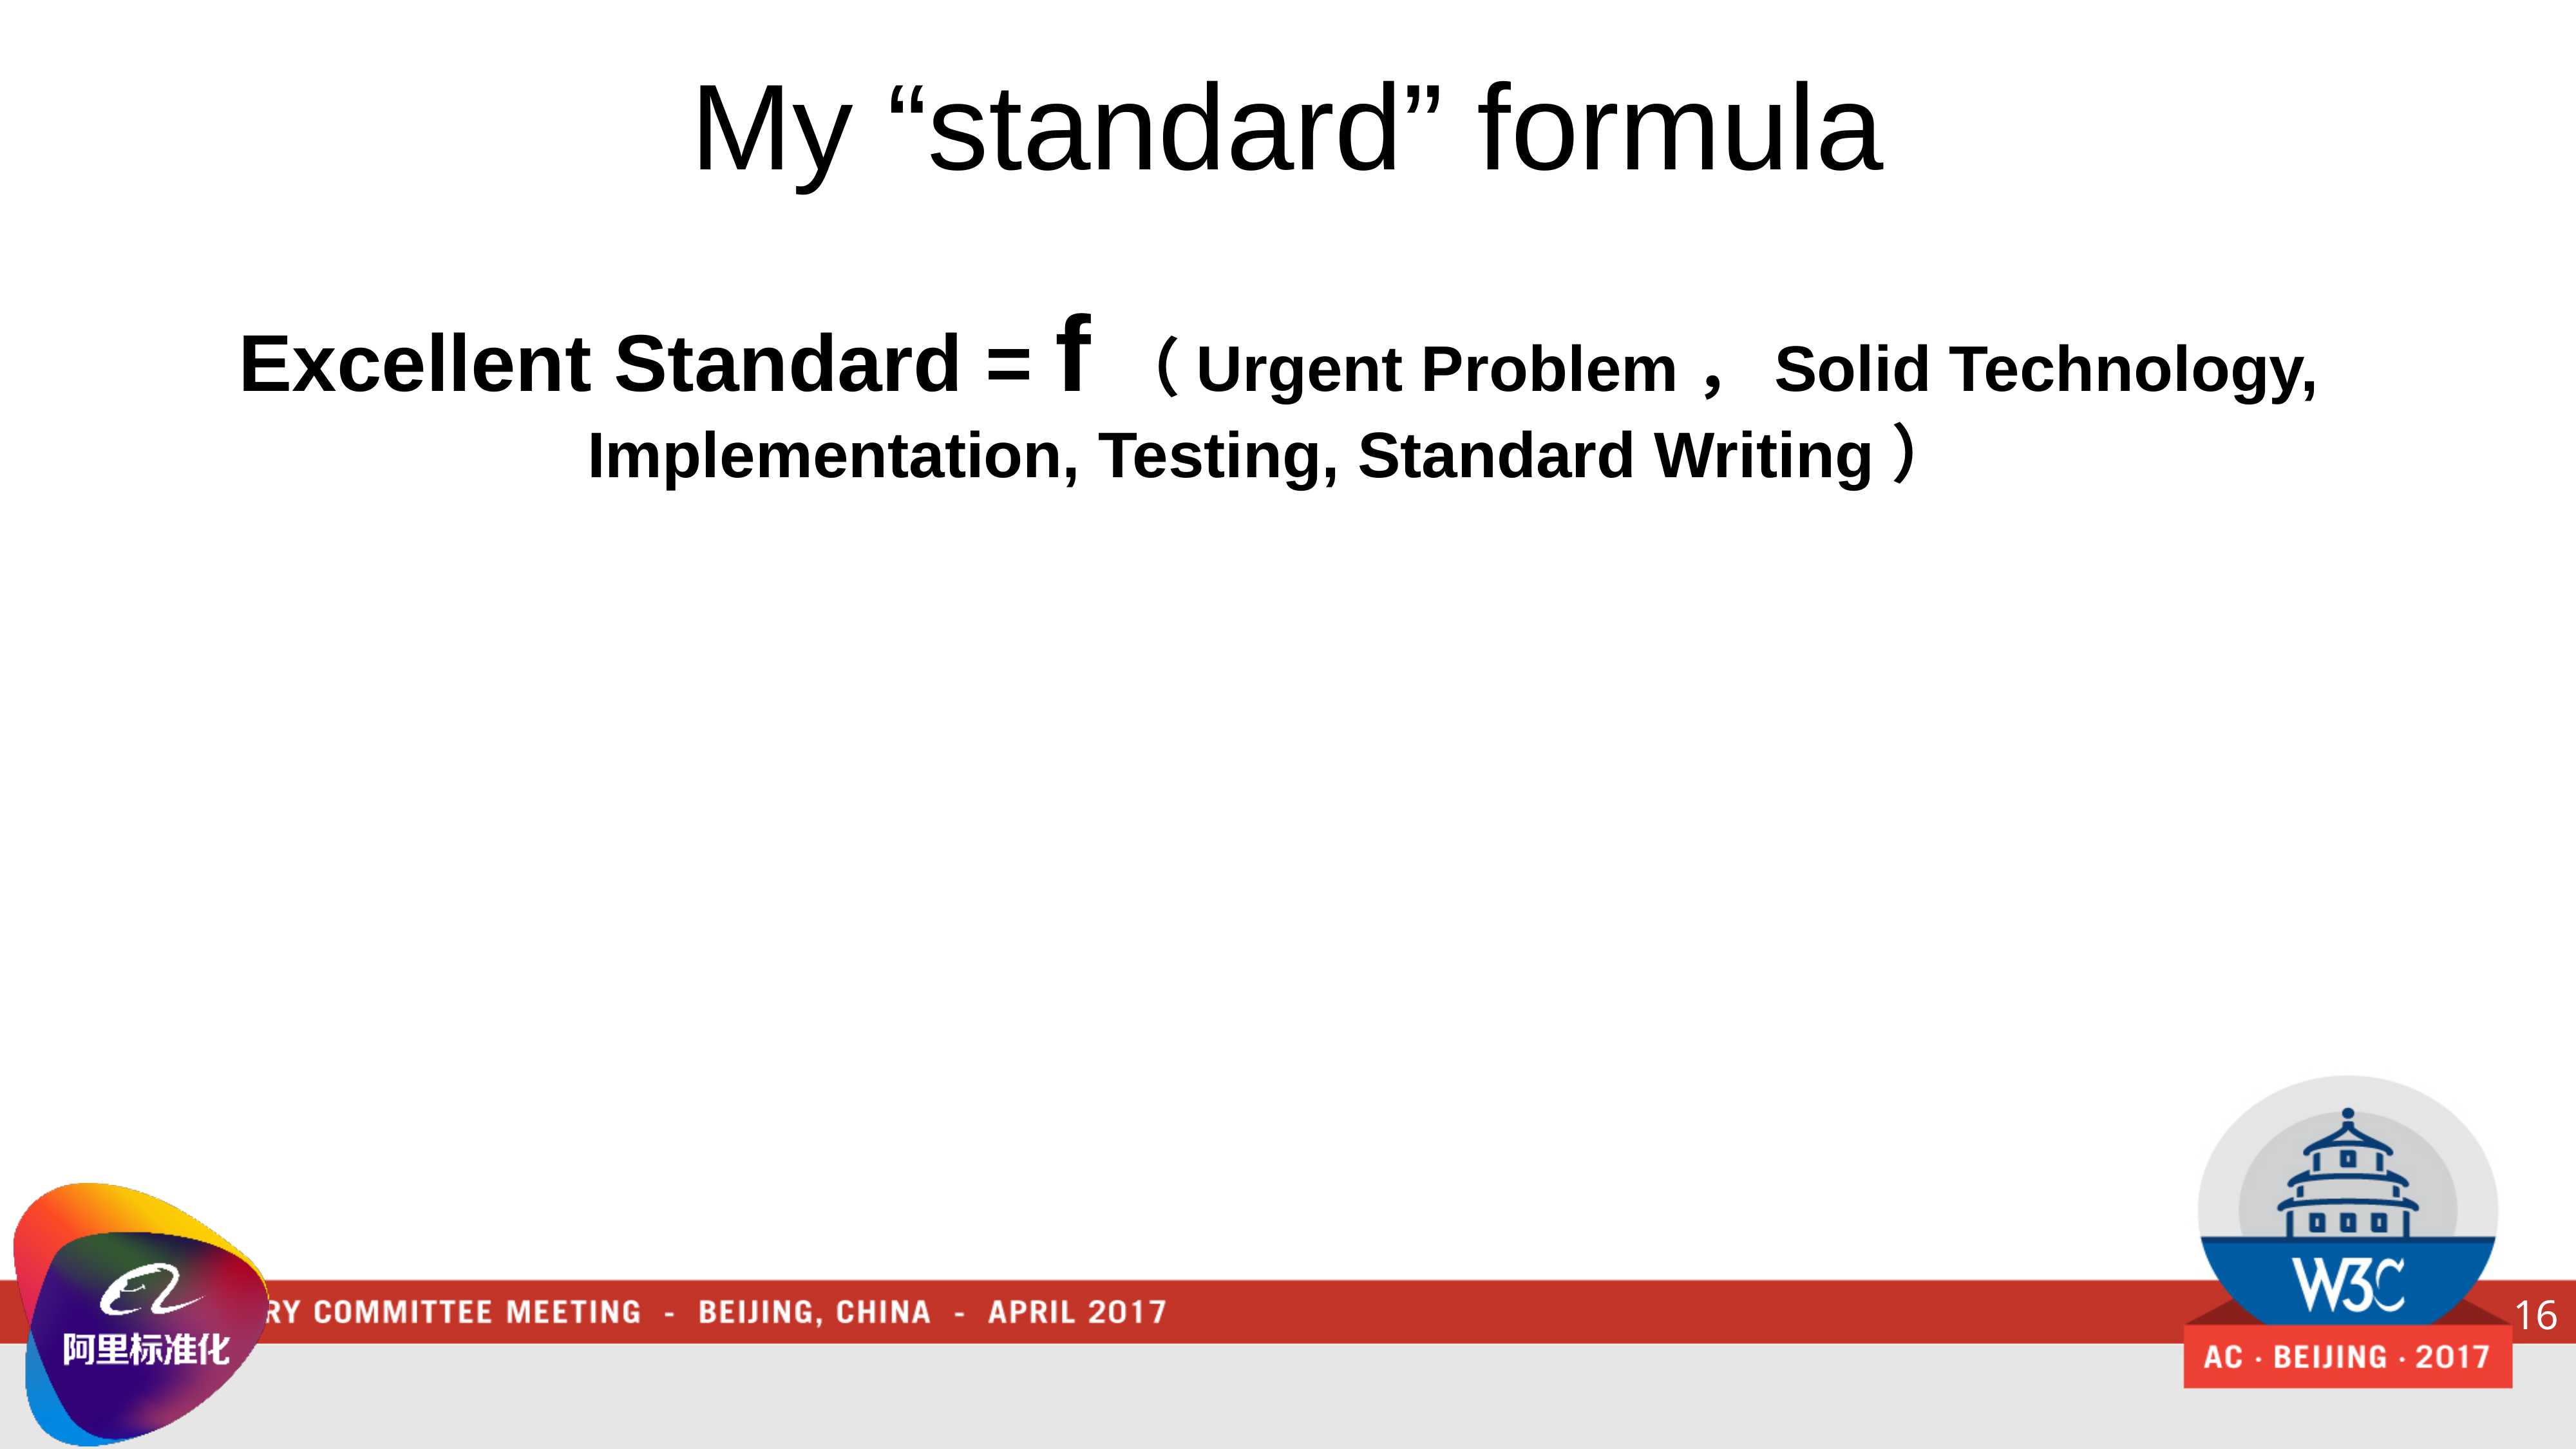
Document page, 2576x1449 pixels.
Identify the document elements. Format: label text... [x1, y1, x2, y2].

slide_number 16 [2502, 1282, 2570, 1345]
picture [0, 0, 2576, 1449]
text_box Excellent Standard = f（Urgent Problem，Solid Technology, Implementation, Testing, Standard Writing） [55, 279, 2503, 495]
title My “standard” formula [463, 32, 2113, 210]
